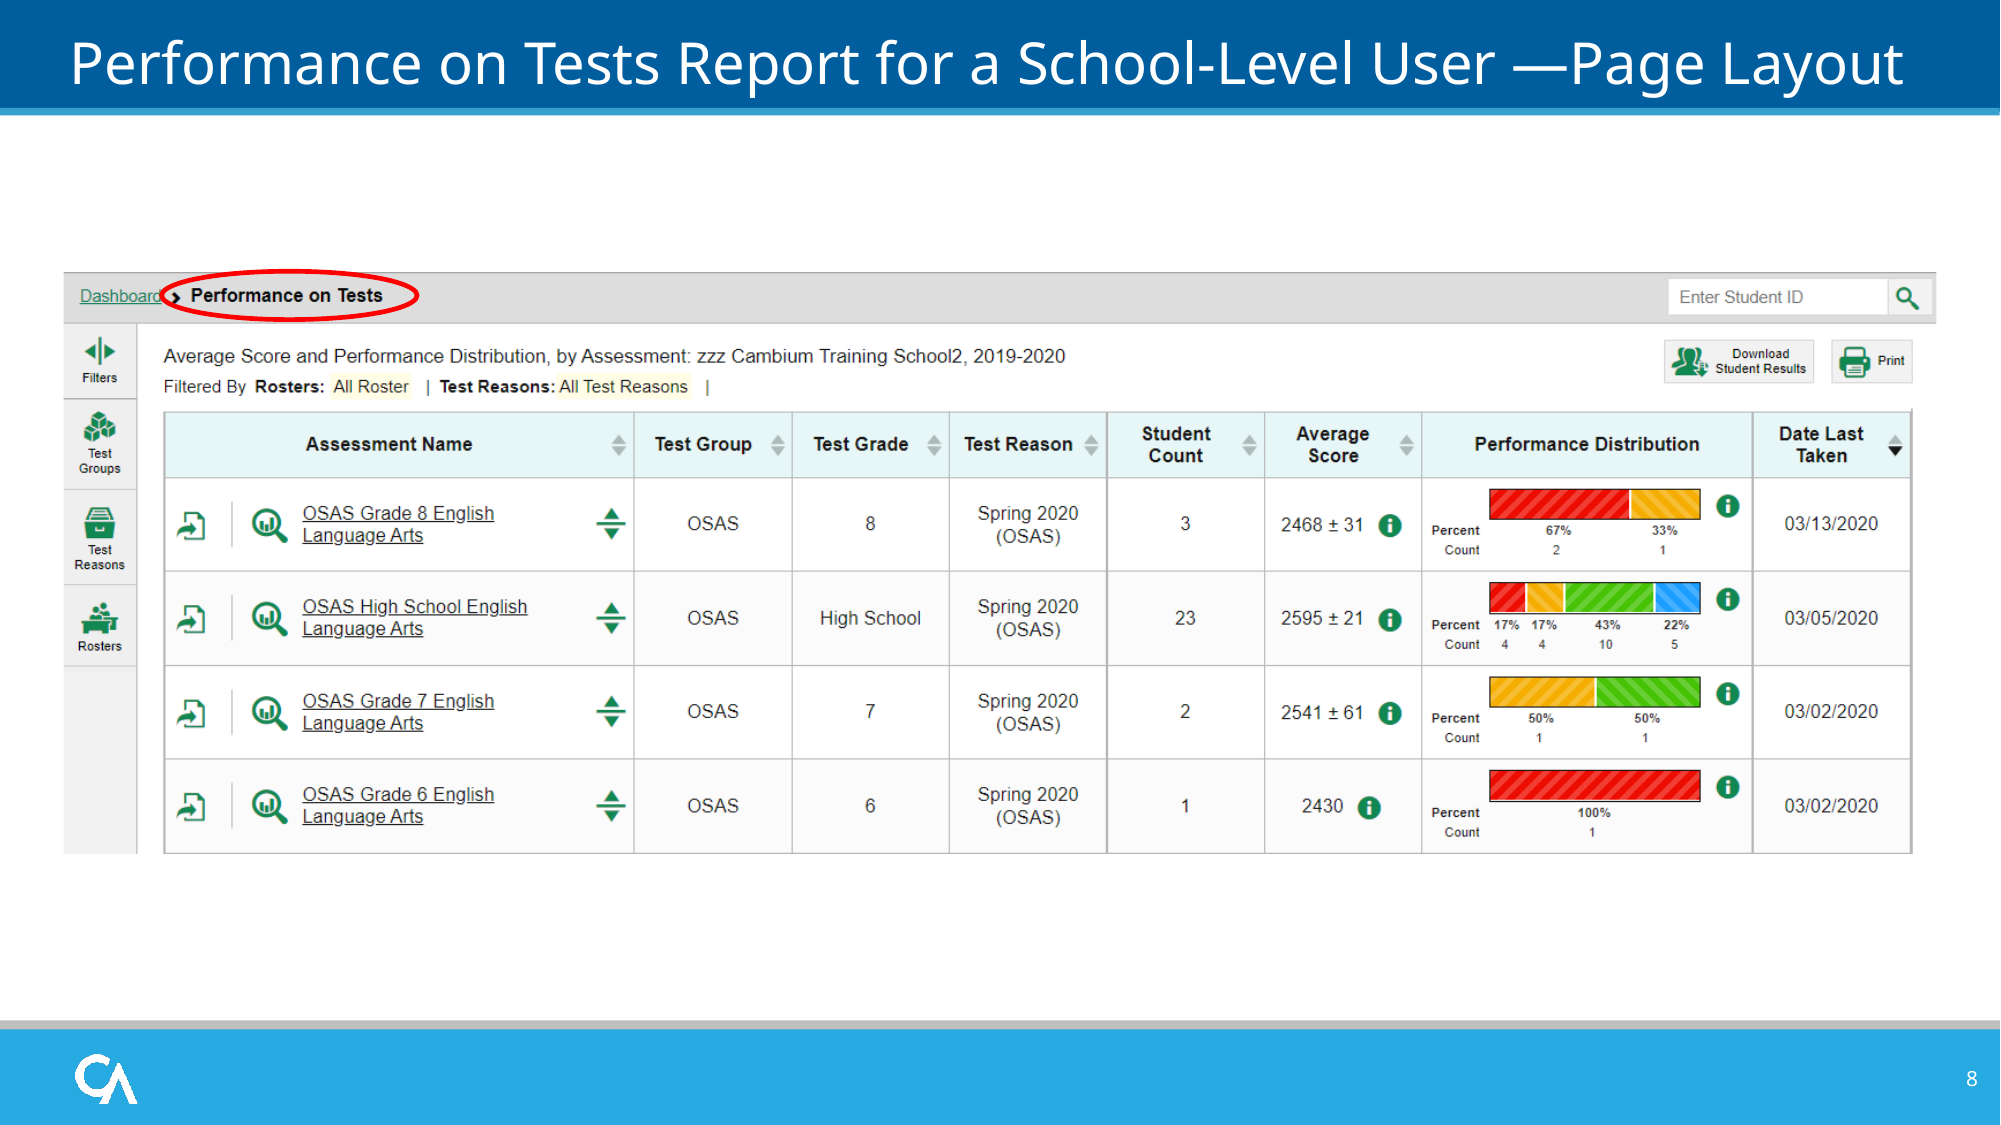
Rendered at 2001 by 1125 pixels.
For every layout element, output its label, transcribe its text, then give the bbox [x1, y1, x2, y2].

slide_number 8 [1877, 1057, 1993, 1103]
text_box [63, 271, 1937, 854]
title Performance on Tests Report for a School-Level User —Page Layout [69, 10, 1935, 96]
picture [75, 1054, 138, 1104]
